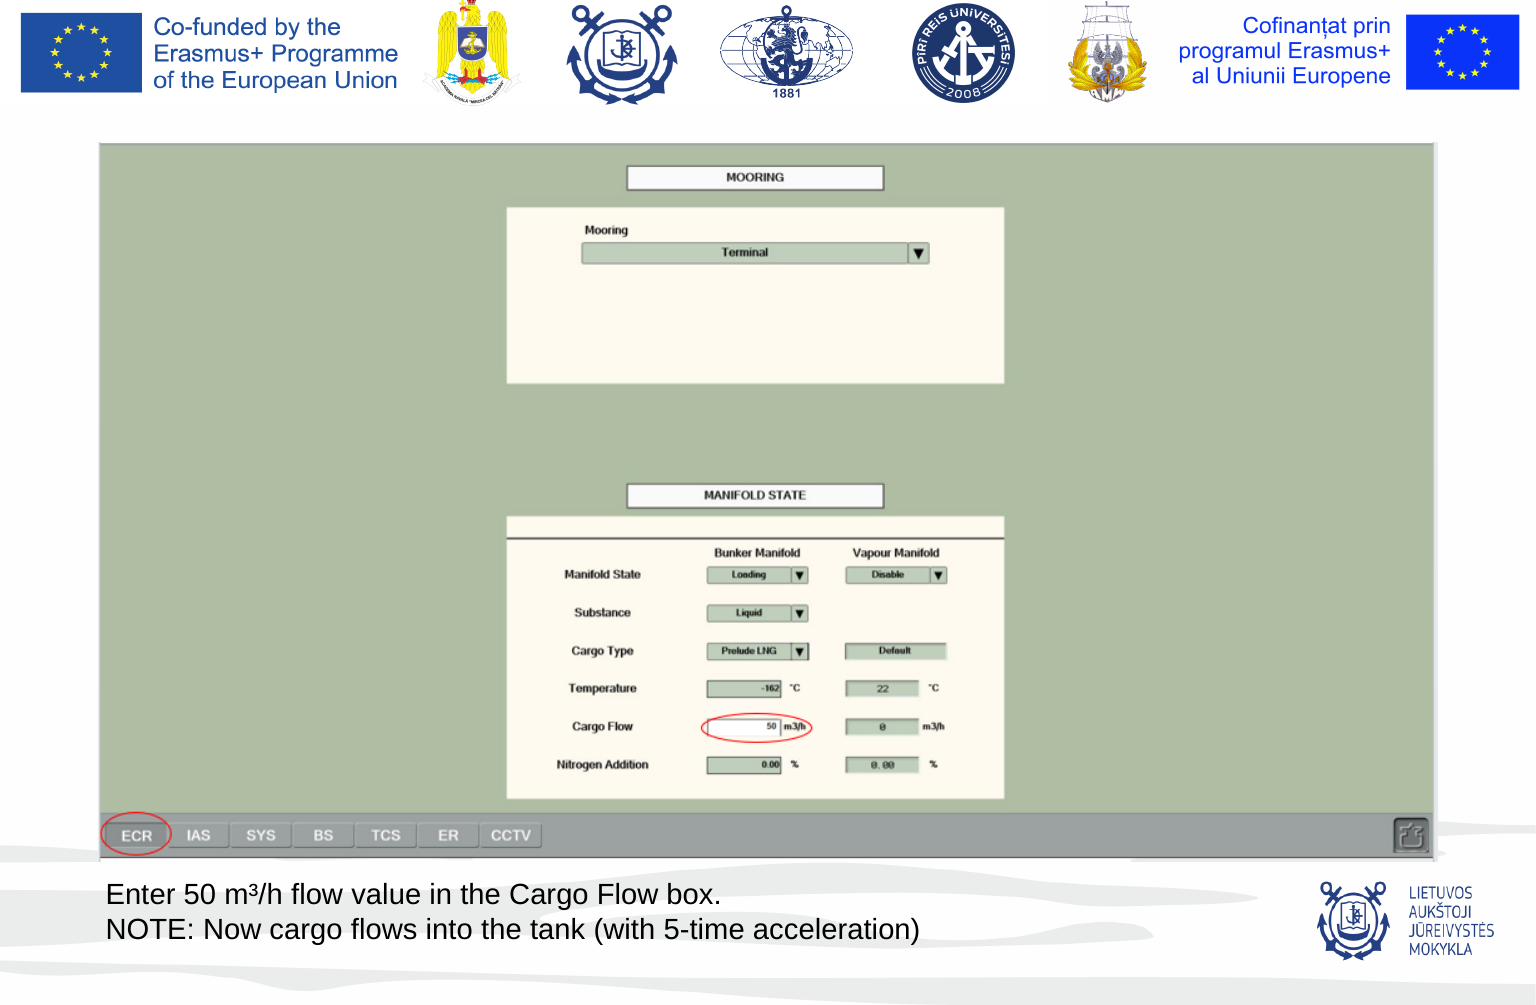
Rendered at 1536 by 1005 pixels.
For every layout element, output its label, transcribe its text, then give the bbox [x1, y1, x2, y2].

picture [0, 117, 1536, 1005]
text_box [0, 0, 1536, 117]
text_box Enter 50 m³/h flow value in the Cargo Flow box. NOTE: Now cargo flows into the tank (with 5-time acceleration) [90, 860, 1336, 960]
